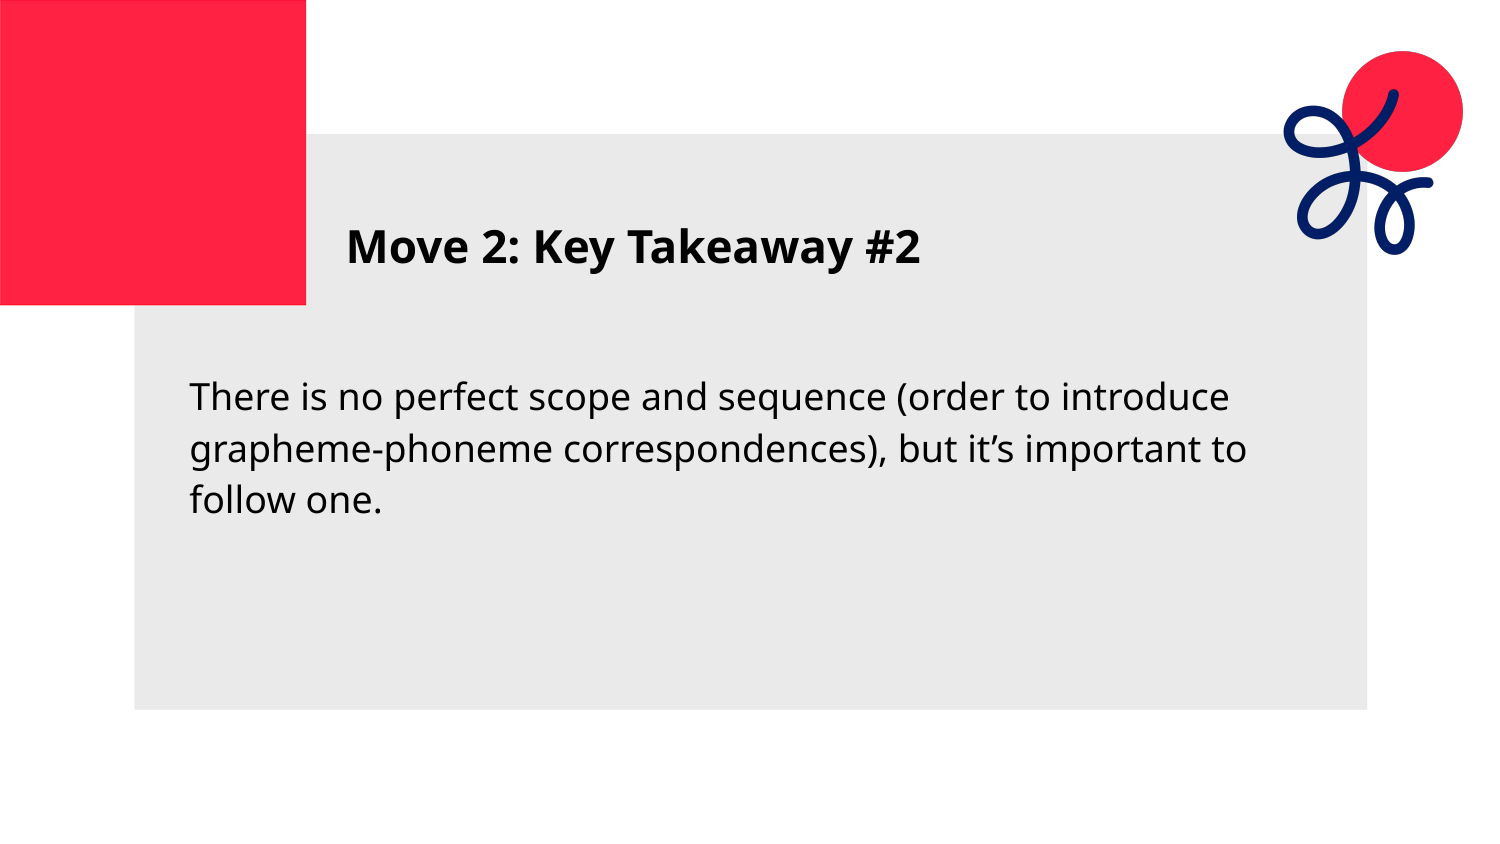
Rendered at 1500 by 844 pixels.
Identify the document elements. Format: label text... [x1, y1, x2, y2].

subtitle Move 2: Key Takeaway #2 [334, 218, 1316, 279]
text_box There is no perfect scope and sequence (order to introduce grapheme-phoneme correspondences), but it’s important to follow one. [178, 360, 1322, 680]
picture [0, 0, 1500, 844]
text_box [124, 158, 326, 312]
